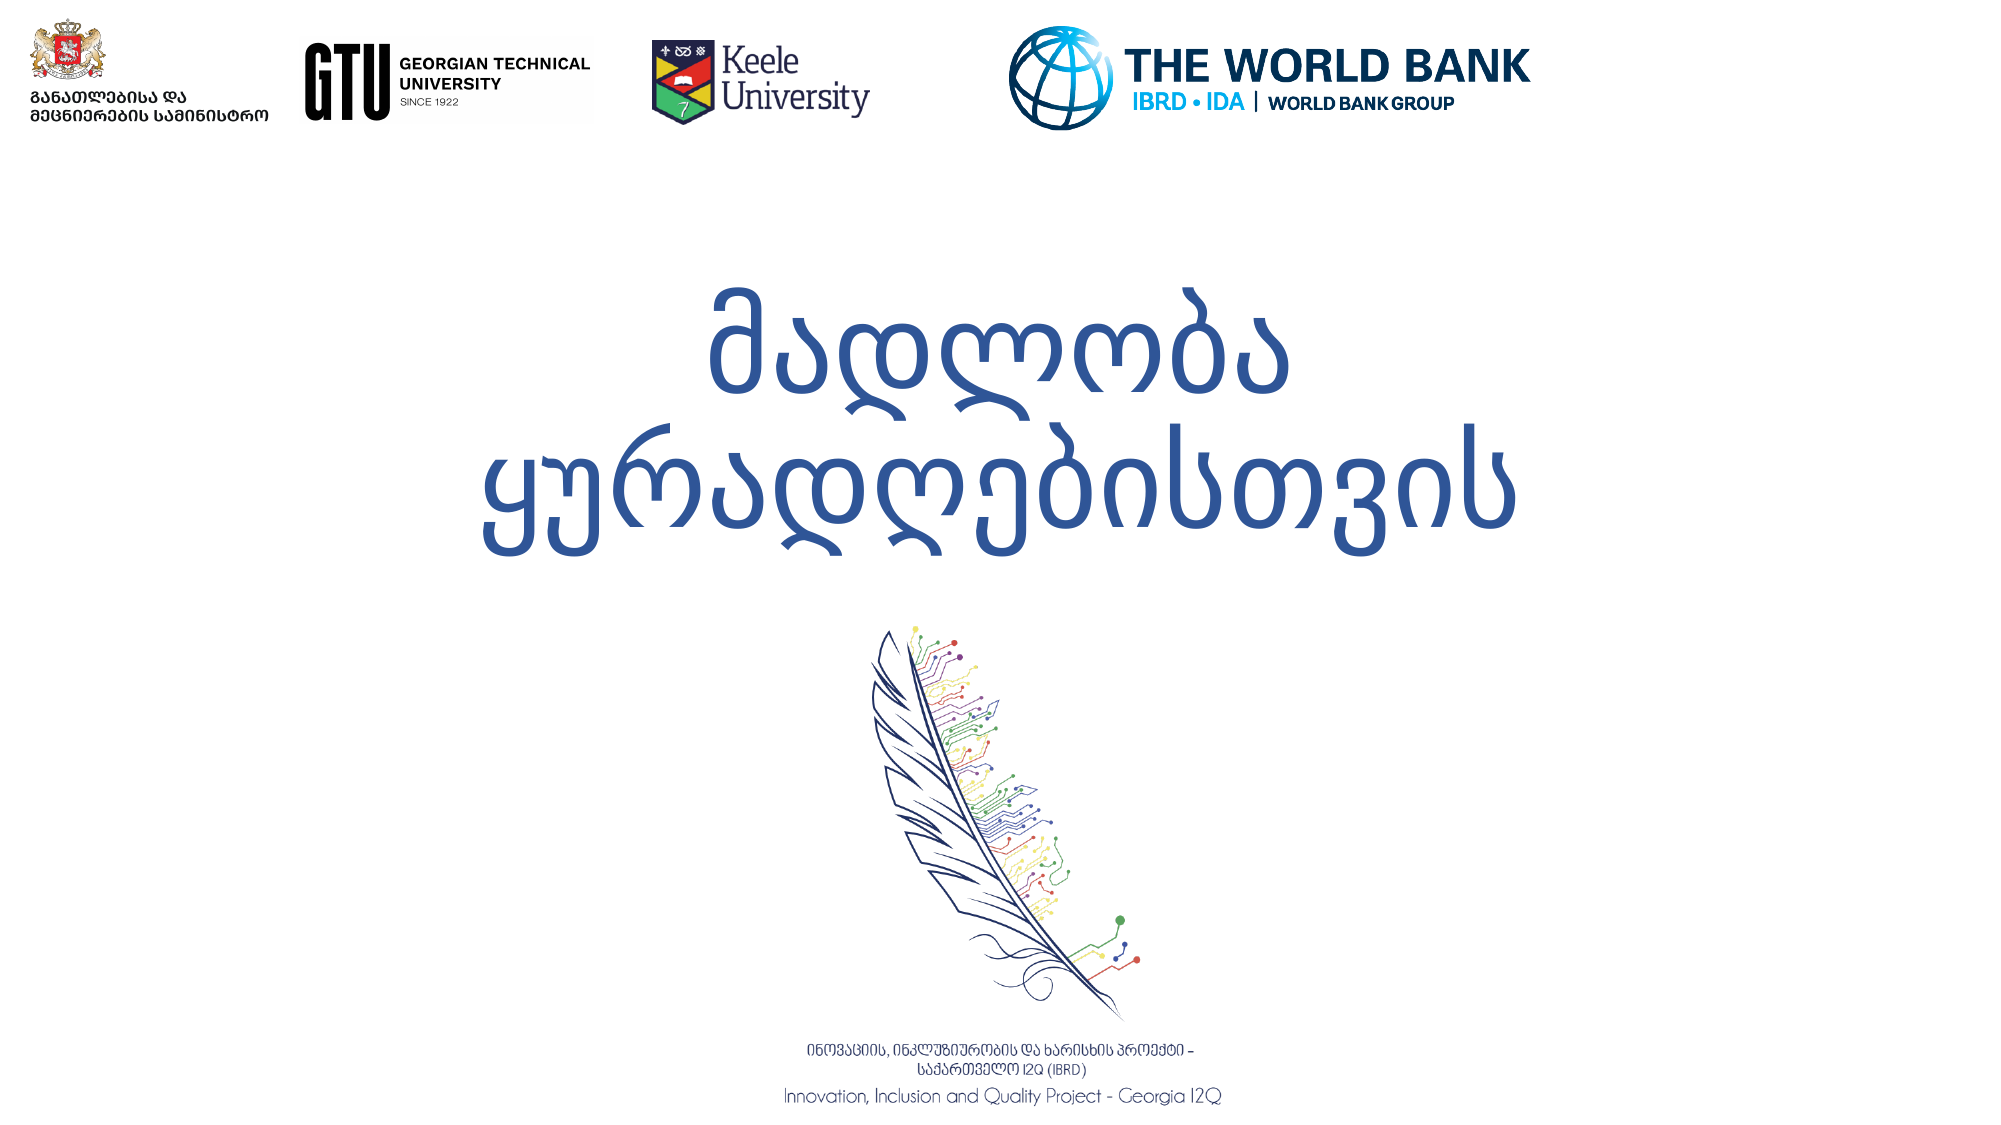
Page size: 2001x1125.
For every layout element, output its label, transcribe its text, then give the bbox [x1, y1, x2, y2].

picture [986, 16, 1566, 138]
picture [652, 40, 870, 125]
picture [299, 36, 594, 124]
title მადლობა ყურადღებისთვის [249, 240, 1750, 563]
